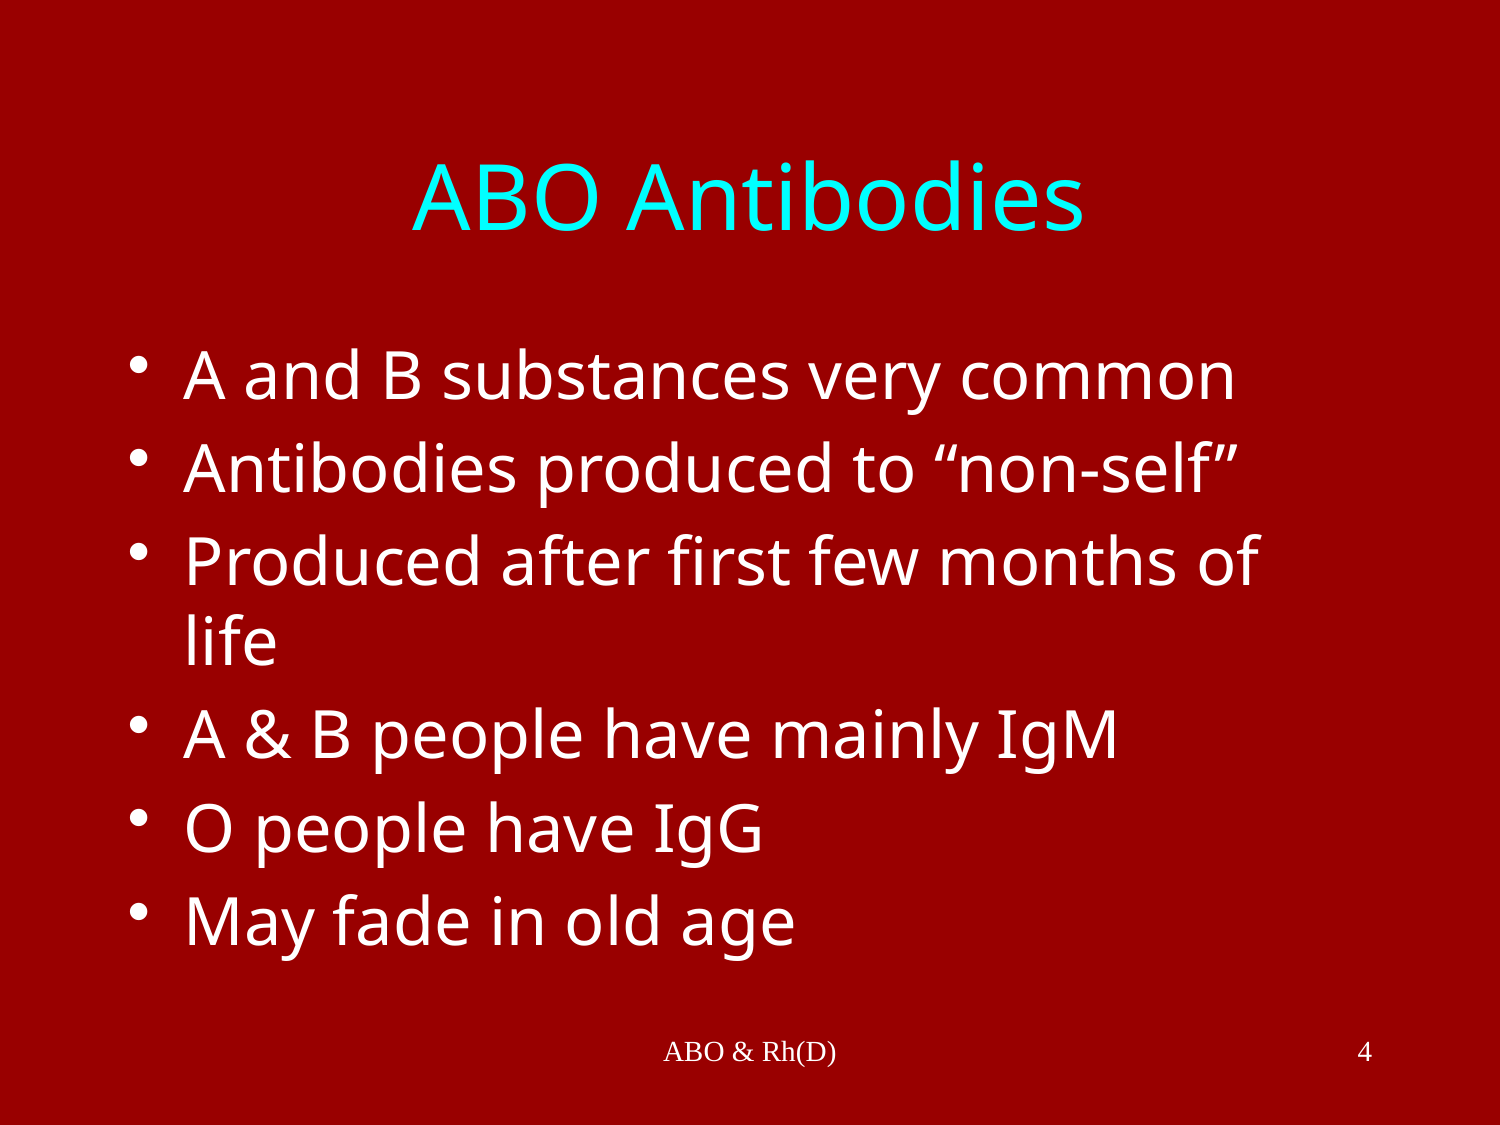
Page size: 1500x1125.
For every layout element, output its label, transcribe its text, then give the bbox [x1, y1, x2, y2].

footer ABO & Rh(D) [512, 1025, 988, 1100]
title ABO Antibodies [112, 99, 1388, 288]
slide_number 4 [1074, 1025, 1388, 1100]
list A and B substances very common Antibodies produced to “non-self” Produced after first few months of life A & B people have mainly IgM O people have IgG May fade in old age [112, 324, 1388, 1000]
